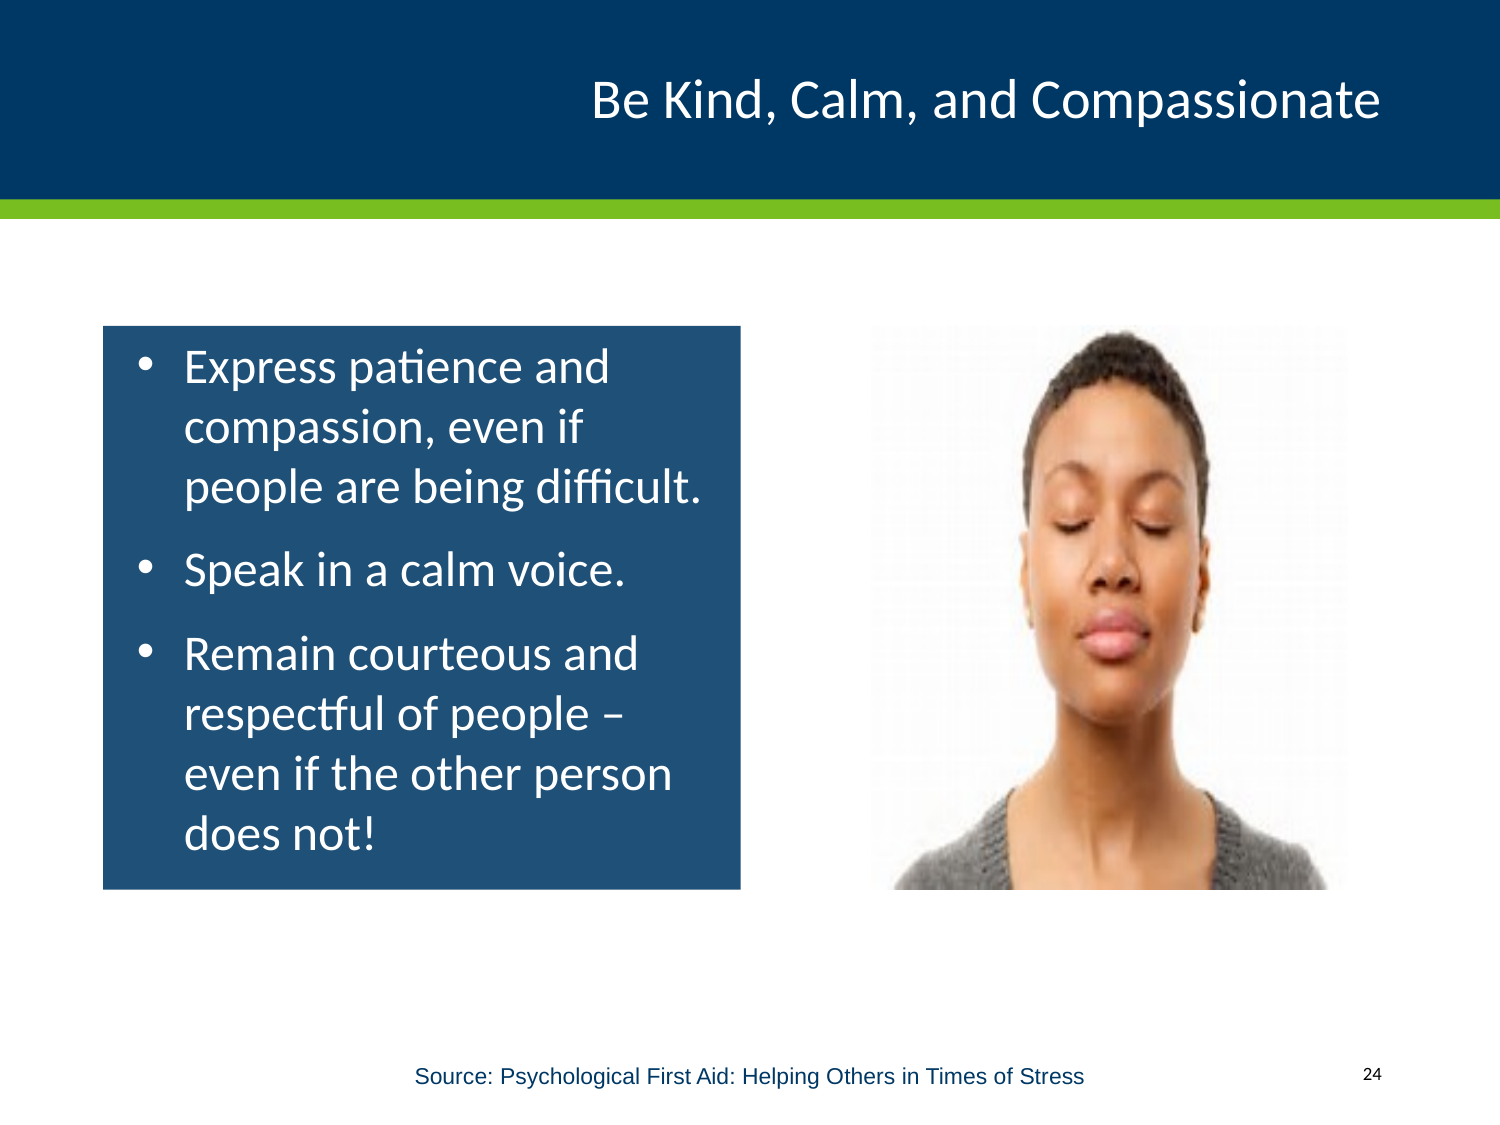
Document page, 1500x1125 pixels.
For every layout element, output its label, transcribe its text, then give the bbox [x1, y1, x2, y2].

text_box Source: Psychological First Aid: Helping Others in Times of Stress [512, 1037, 988, 1113]
slide_number 24 [1216, 1042, 1397, 1103]
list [871, 325, 1348, 890]
title Be Kind, Calm, and Compassionate [103, 24, 1397, 175]
list Express patience and compassion, even if people are being difficult. Speak in a calm voice. Remain courteous and respectful of people – even if the other person does not! [103, 325, 741, 890]
